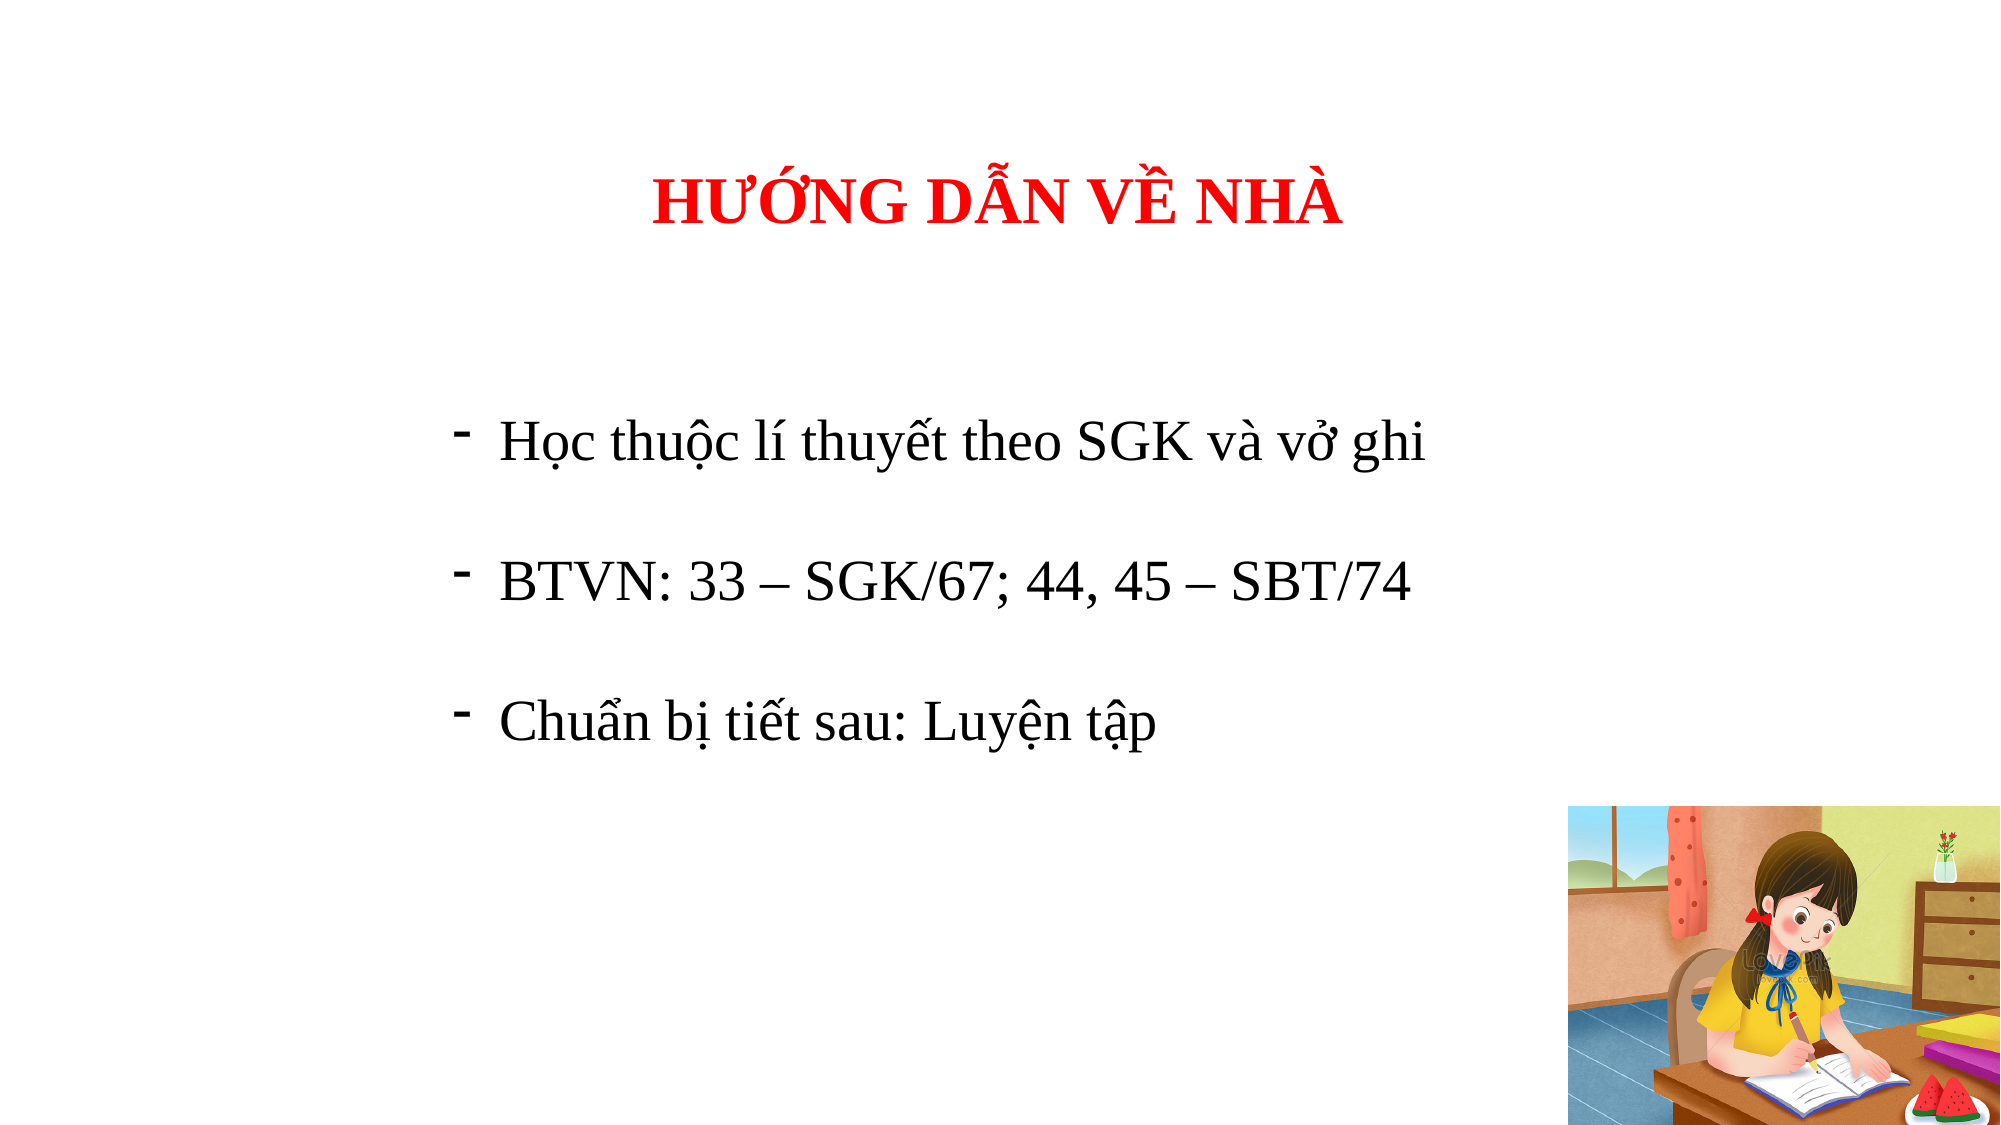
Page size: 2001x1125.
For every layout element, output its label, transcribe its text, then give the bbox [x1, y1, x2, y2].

text_box Học thuộc lí thuyết theo SGK và vở ghi BTVN: 33 – SGK/67; 44, 45 – SBT/74 Chuẩn bị tiết sau: Luyện tập [437, 324, 1463, 760]
picture [1568, 805, 2000, 1125]
text_box HƯỚNG DẪN VỀ NHÀ [637, 149, 1388, 245]
